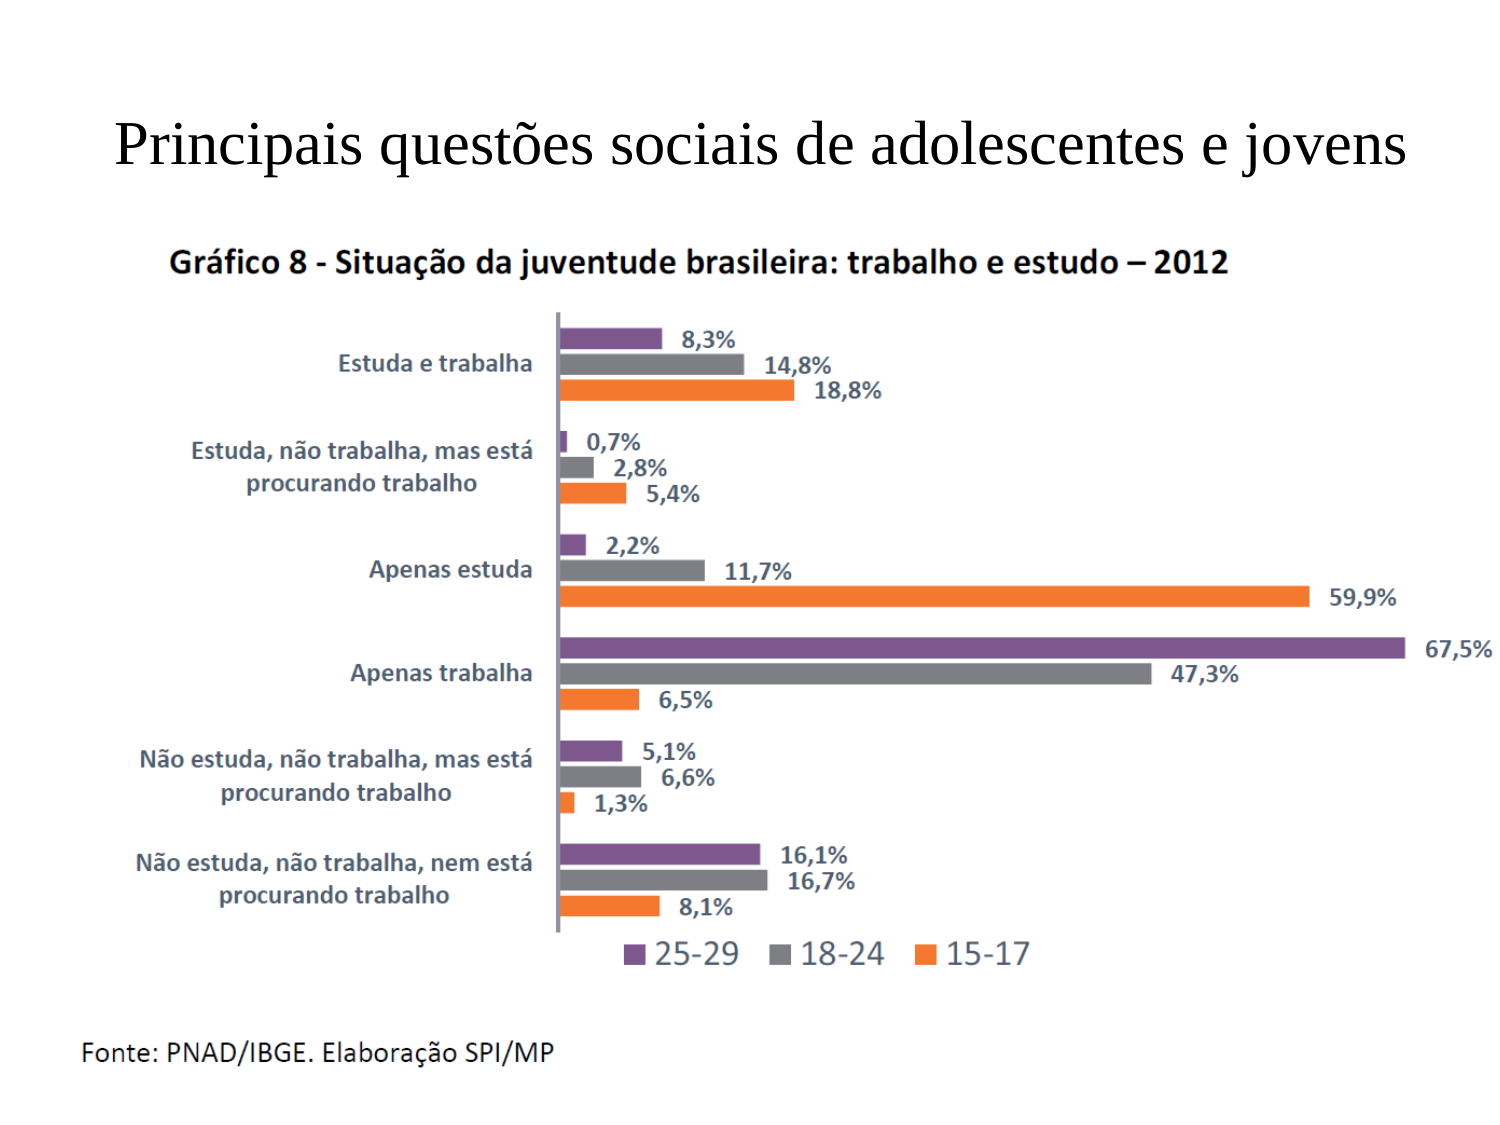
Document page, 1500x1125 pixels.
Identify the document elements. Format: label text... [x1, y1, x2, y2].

text_box Principais questões sociais de adolescentes e jovens [41, 0, 1483, 184]
picture [0, 184, 1500, 1088]
